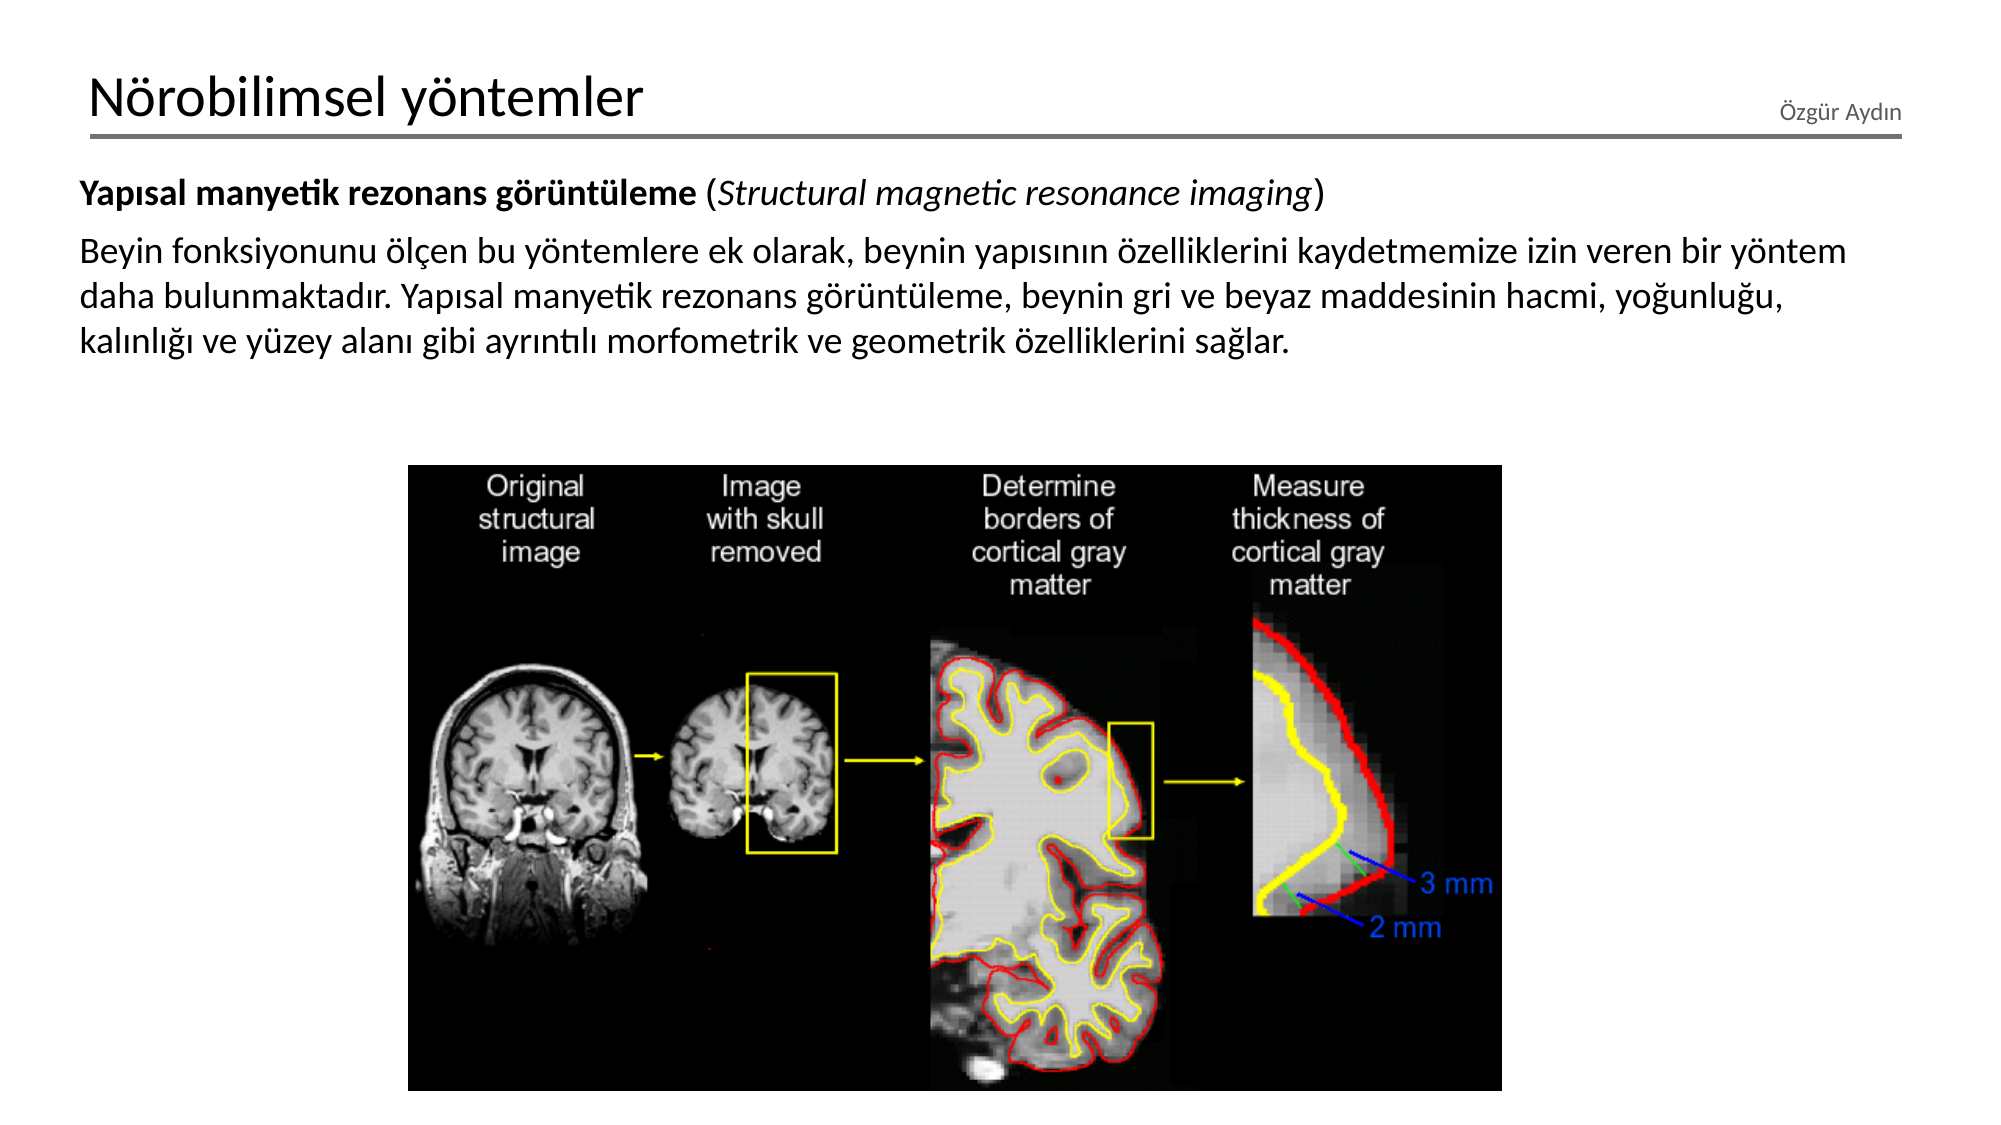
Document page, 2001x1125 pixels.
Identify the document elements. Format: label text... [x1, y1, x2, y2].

picture [408, 465, 1502, 1091]
text_box Yapısal manyetik rezonans görüntüleme (Structural magnetic resonance imaging) Beyin fonksiyonunu ölçen bu yöntemlere ek olarak, beynin yapısının özelliklerini kaydetmemize izin veren bir yöntem daha bulunmaktadır. Yapısal manyetik rezonans görüntüleme, beynin gri ve beyaz maddesinin hacmi, yoğunluğu, kalınlığı ve yüzey alanı gibi ayrıntılı morfometrik ve geometrik özelliklerini sağlar. [64, 160, 1922, 369]
text_box Nörobilimsel yöntemler [73, 45, 1903, 136]
text_box Özgür Aydın [1765, 88, 1918, 133]
